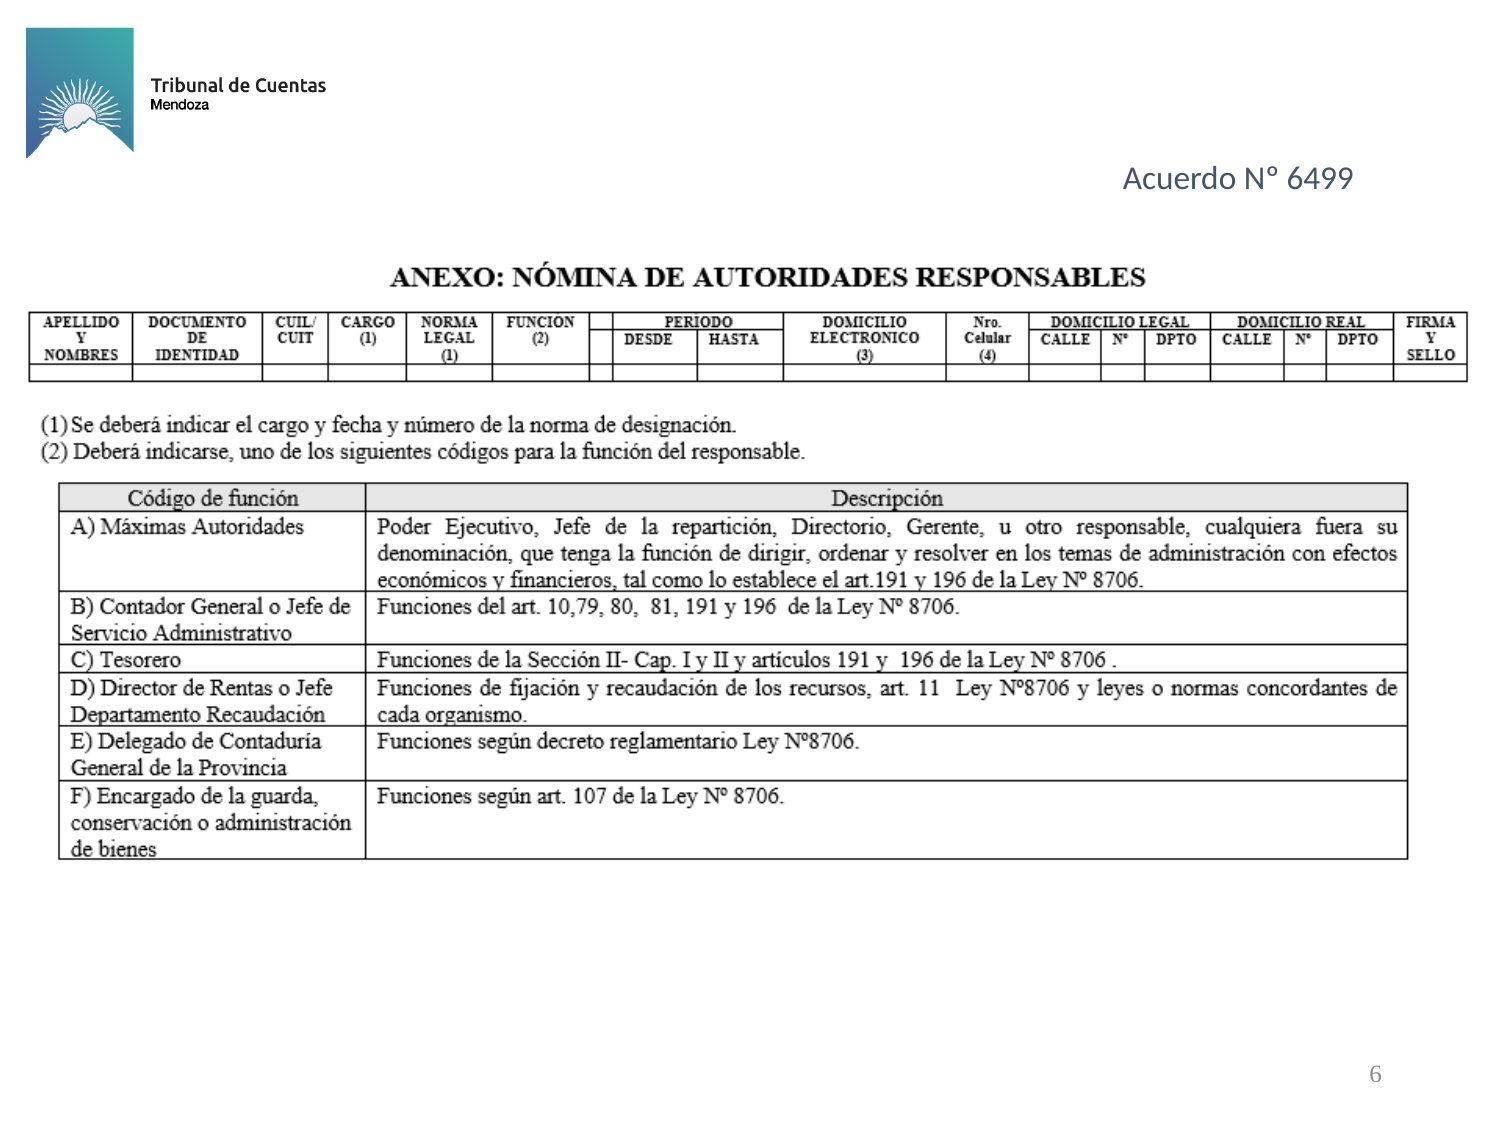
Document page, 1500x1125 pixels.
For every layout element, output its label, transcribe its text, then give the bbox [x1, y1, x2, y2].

slide_number 6 [1059, 1042, 1397, 1103]
text_box Acuerdo Nº 6499 [1108, 148, 1475, 204]
picture [22, 25, 340, 182]
picture [10, 243, 1490, 882]
